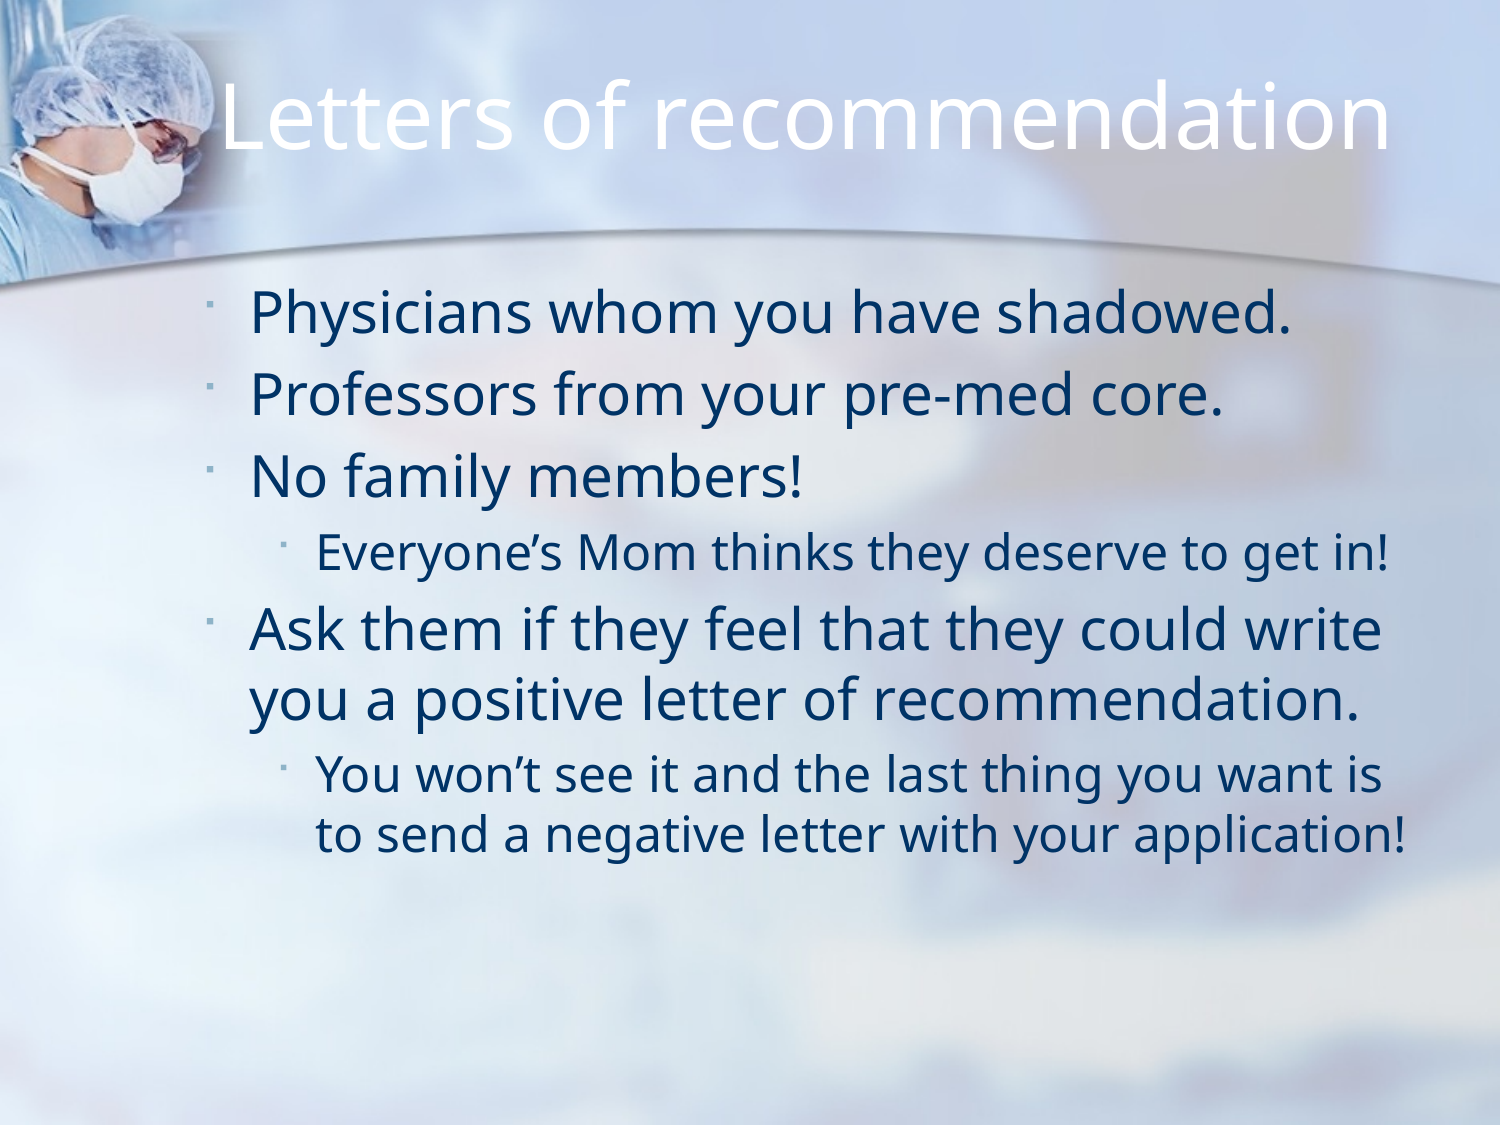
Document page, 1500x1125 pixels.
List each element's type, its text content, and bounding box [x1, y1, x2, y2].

list Physicians whom you have shadowed. Professors from your pre-med core. No family members! Everyone’s Mom thinks they deserve to get in! Ask them if they feel that they could write you a positive letter of recommendation. You won’t see it and the last thing you want is to send a negative letter with your application! [199, 274, 1414, 1051]
title Letters of recommendation [199, 24, 1414, 201]
picture [0, 0, 1500, 1125]
